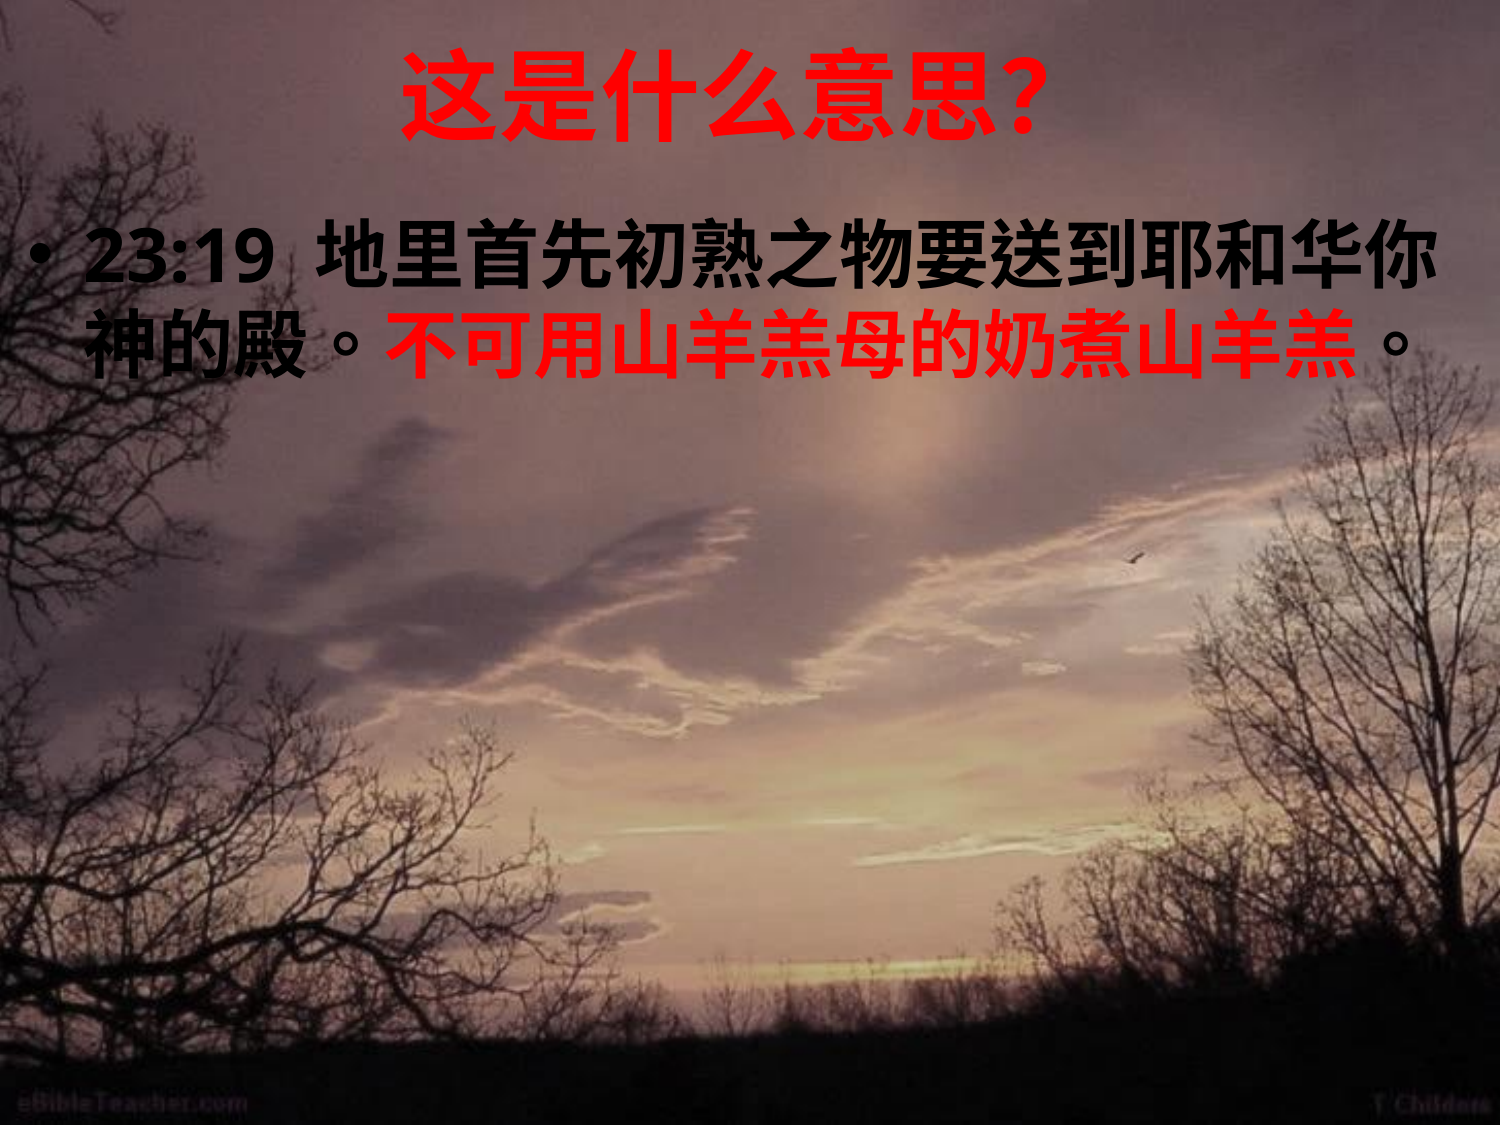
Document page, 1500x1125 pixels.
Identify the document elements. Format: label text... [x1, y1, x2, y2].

picture [0, 0, 1500, 1125]
list 23:19 地里首先初熟之物要送到耶和华你神的殿。不可用山羊羔母的奶煮山羊羔。 [12, 200, 1500, 1075]
title 这是什么意思？ [75, 0, 1425, 188]
